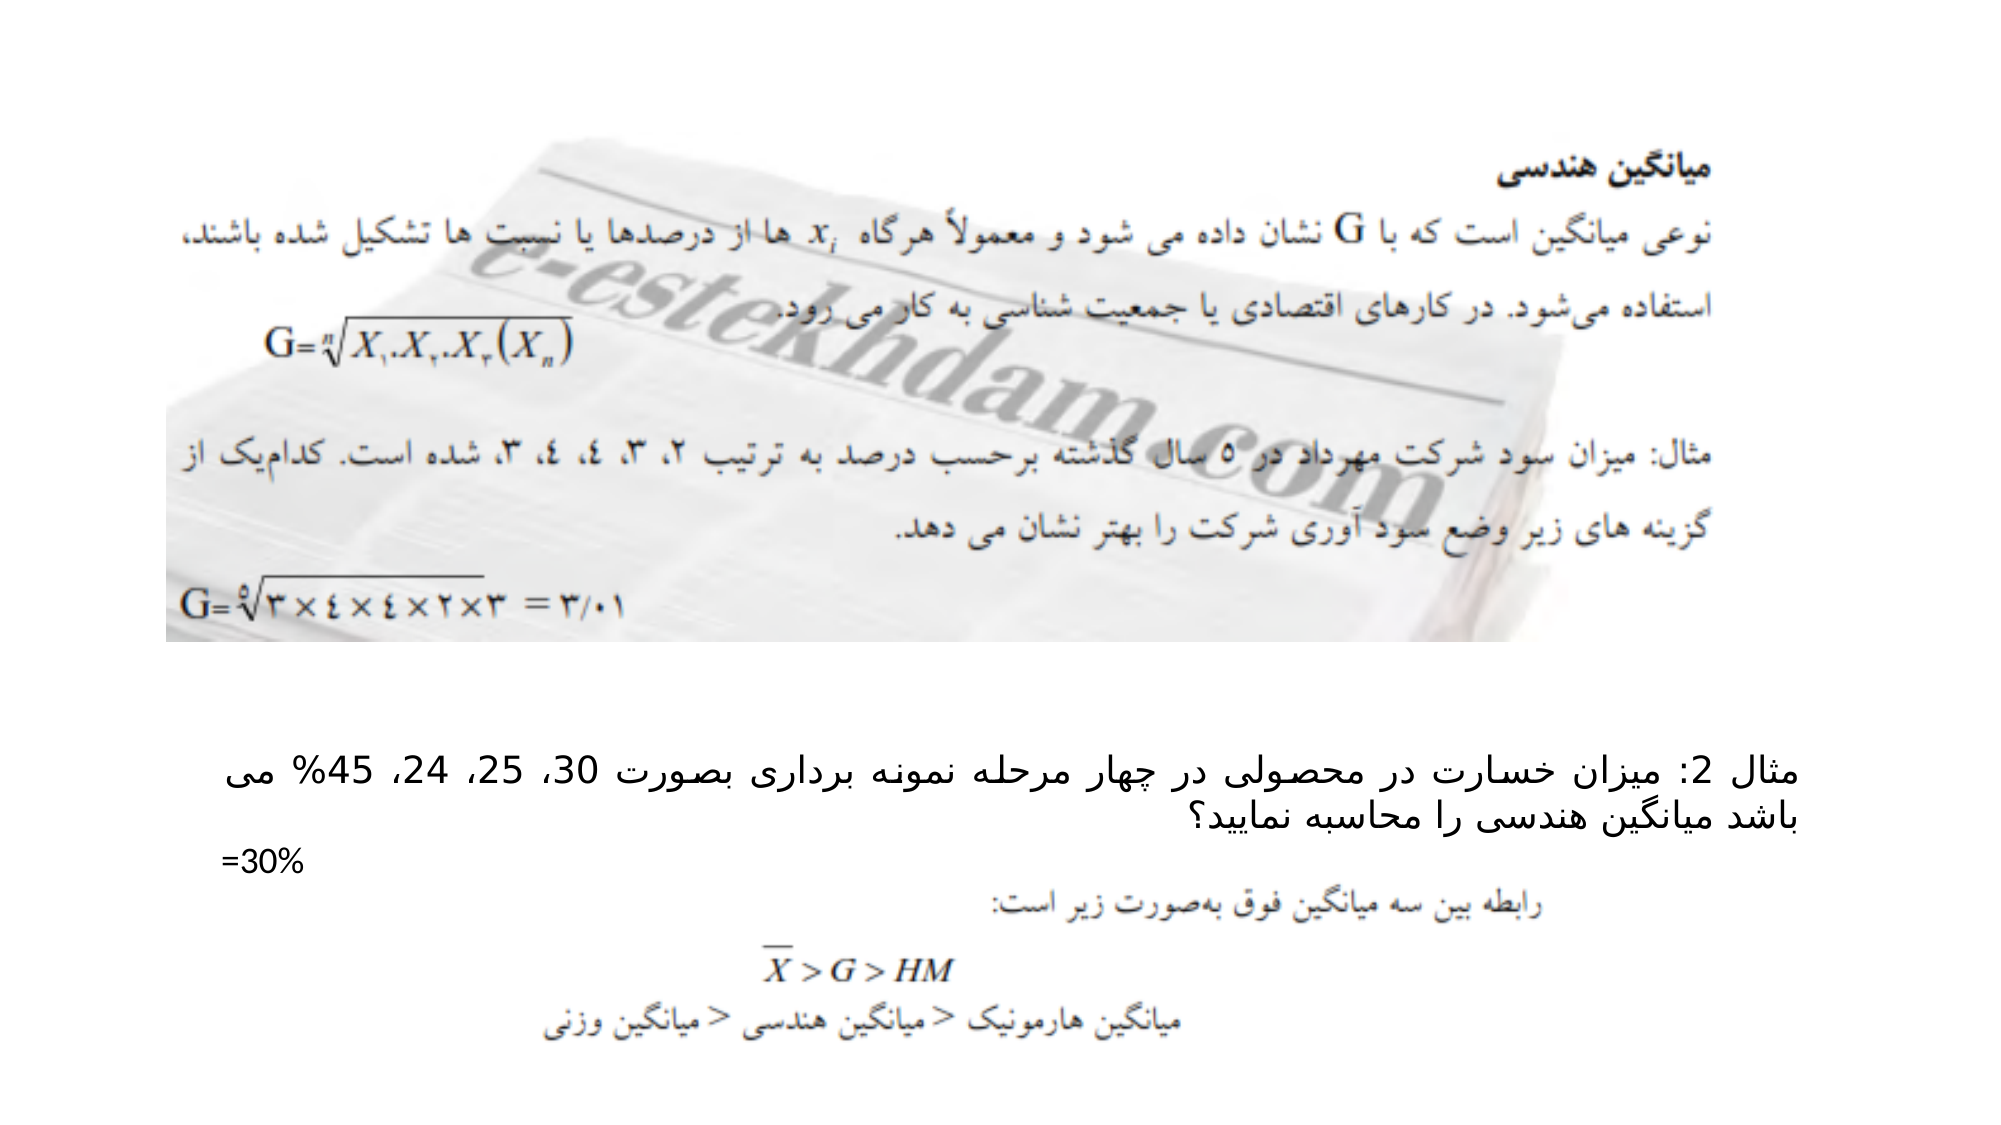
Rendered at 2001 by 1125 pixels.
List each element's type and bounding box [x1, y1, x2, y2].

list [166, 132, 1749, 642]
picture [422, 849, 1636, 1052]
